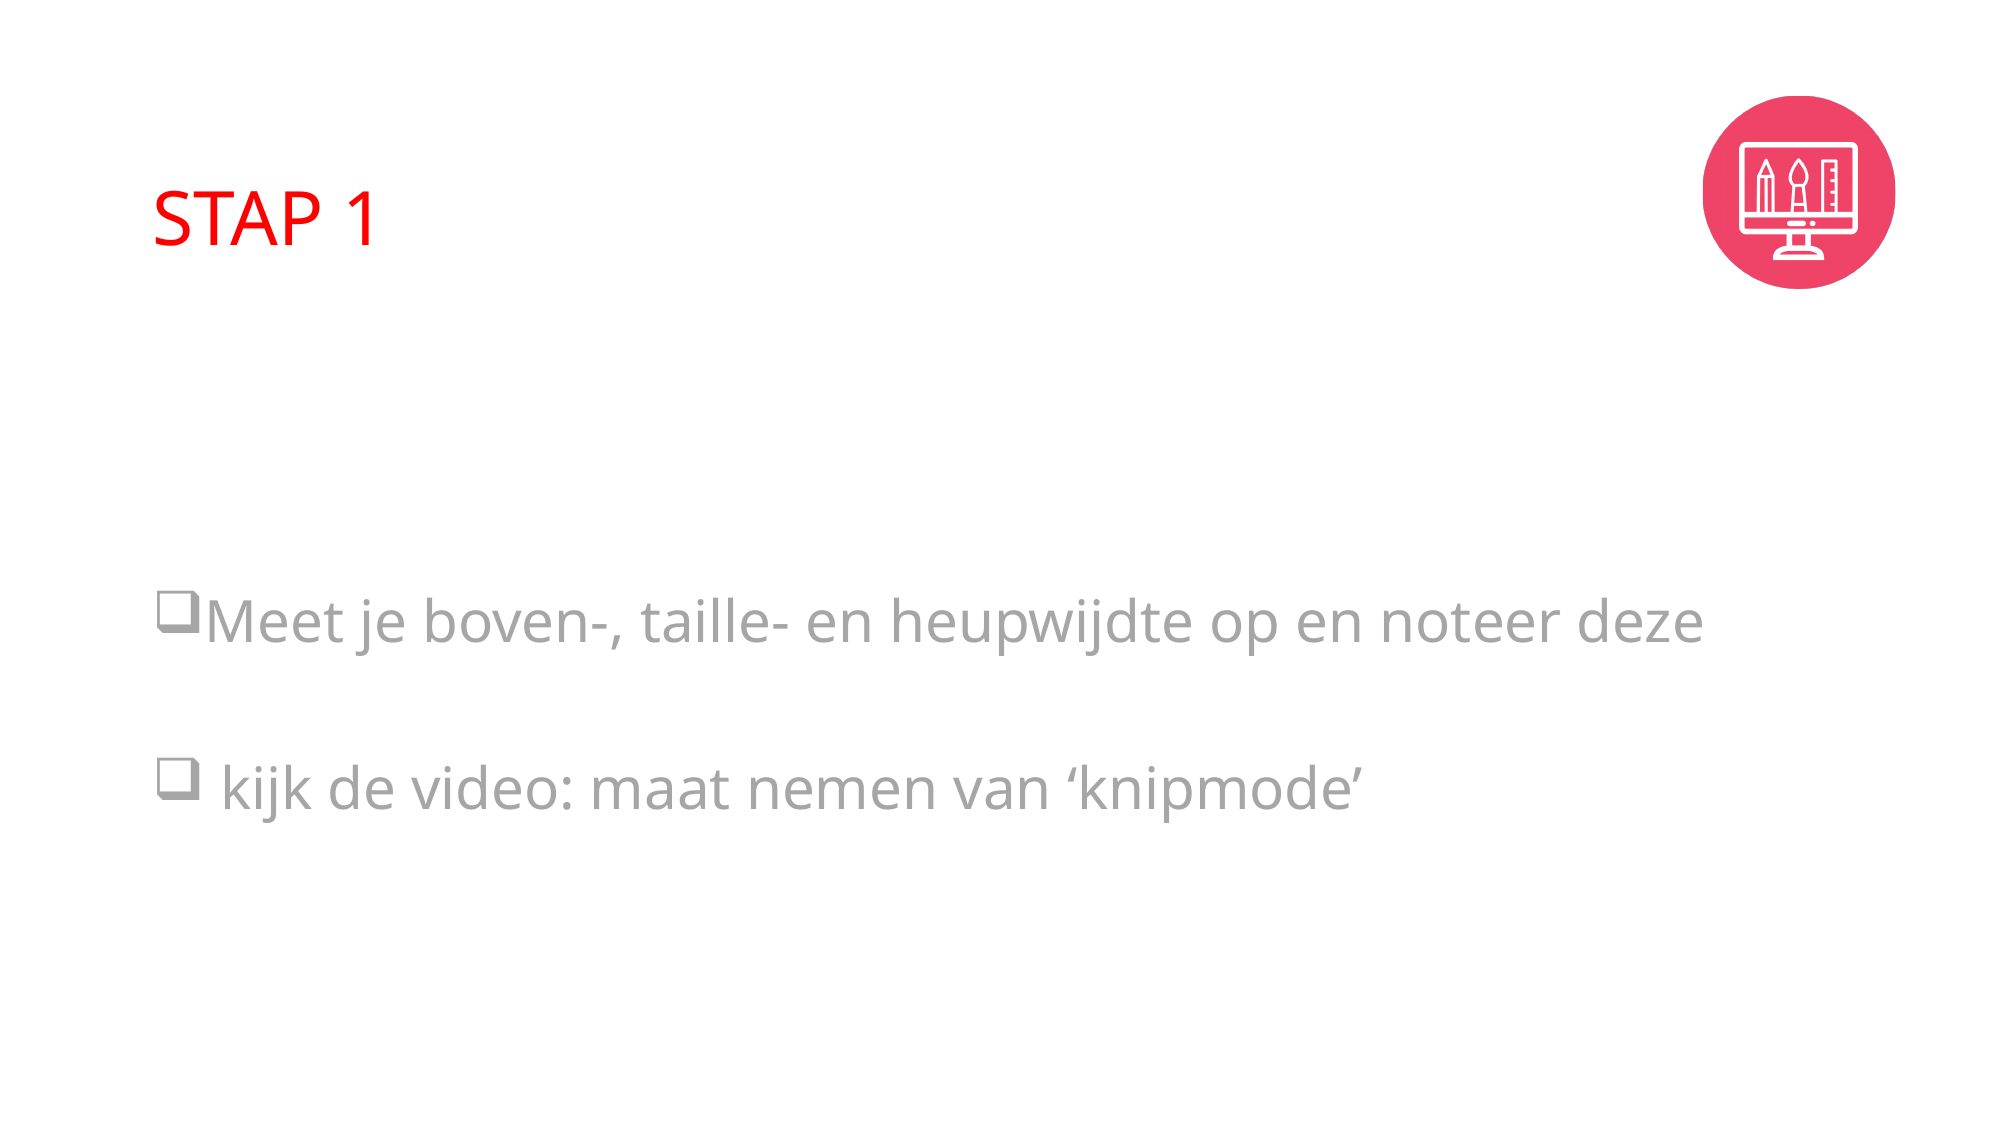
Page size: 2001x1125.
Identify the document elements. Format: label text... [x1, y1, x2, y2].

picture [1702, 95, 1896, 289]
title Stap 1 [137, 112, 1863, 331]
list Meet je boven-, taille- en heupwijdte op en noteer deze kijk de video: maat nemen van ‘knipmode’ [137, 493, 1863, 1082]
